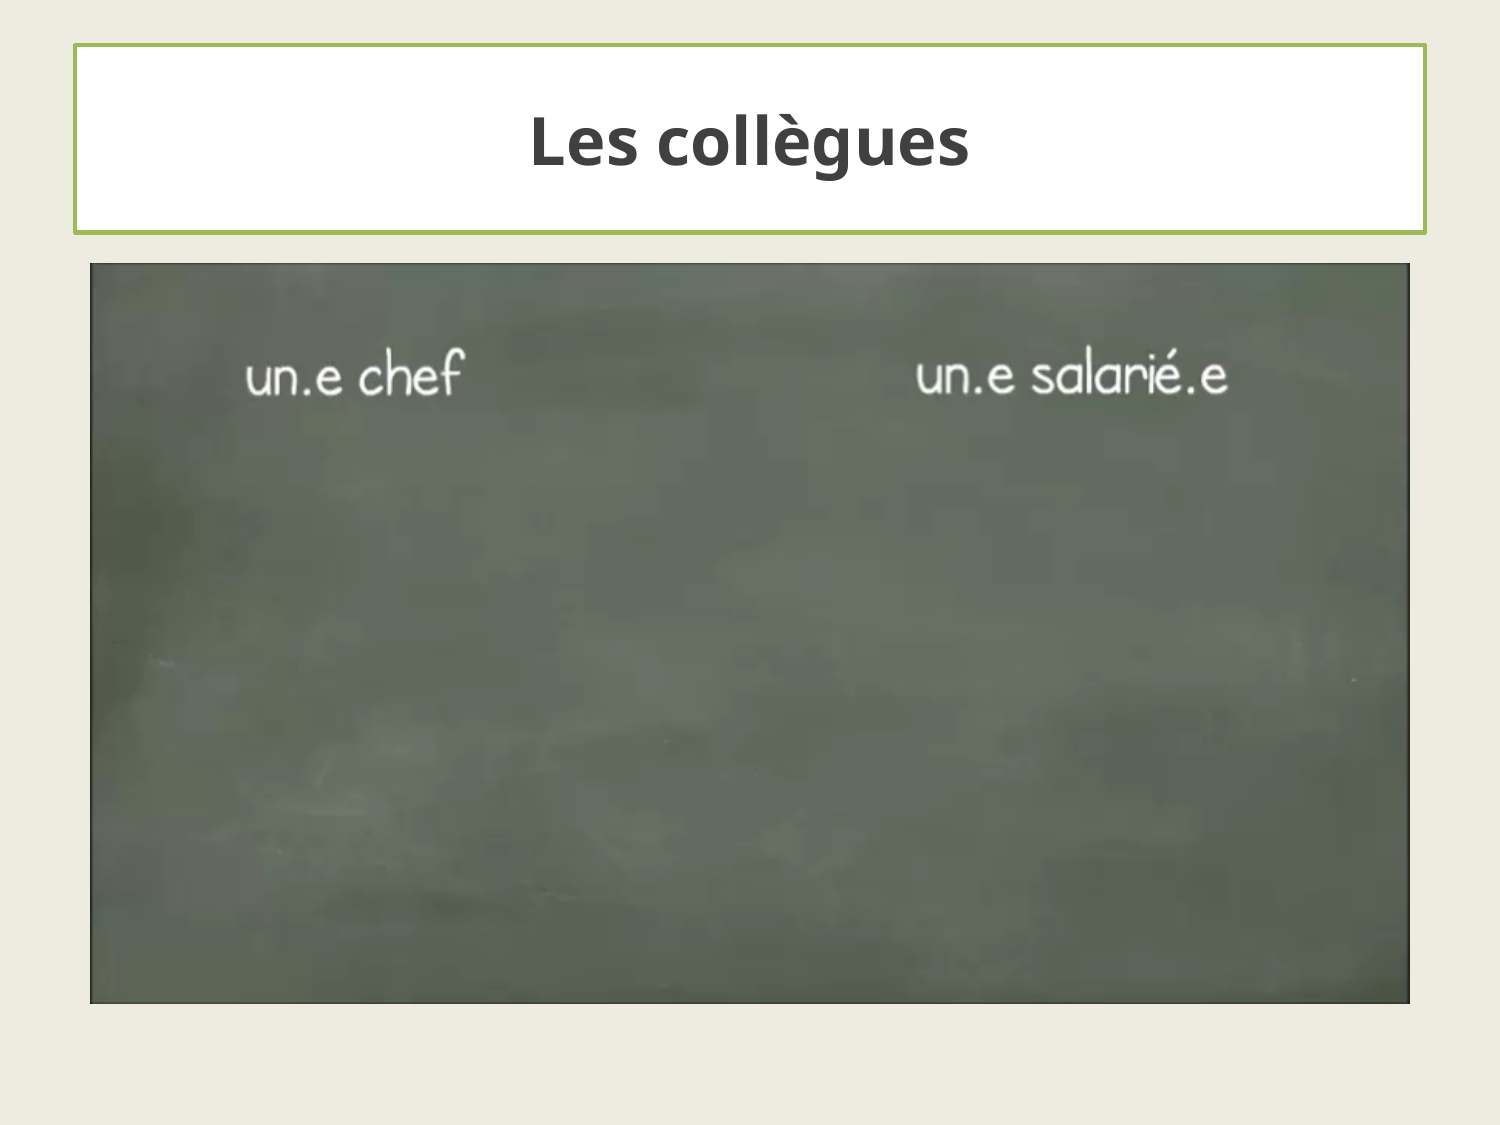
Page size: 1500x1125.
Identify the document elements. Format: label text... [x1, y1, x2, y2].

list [89, 262, 1411, 1006]
title Les collègues [73, 43, 1427, 235]
